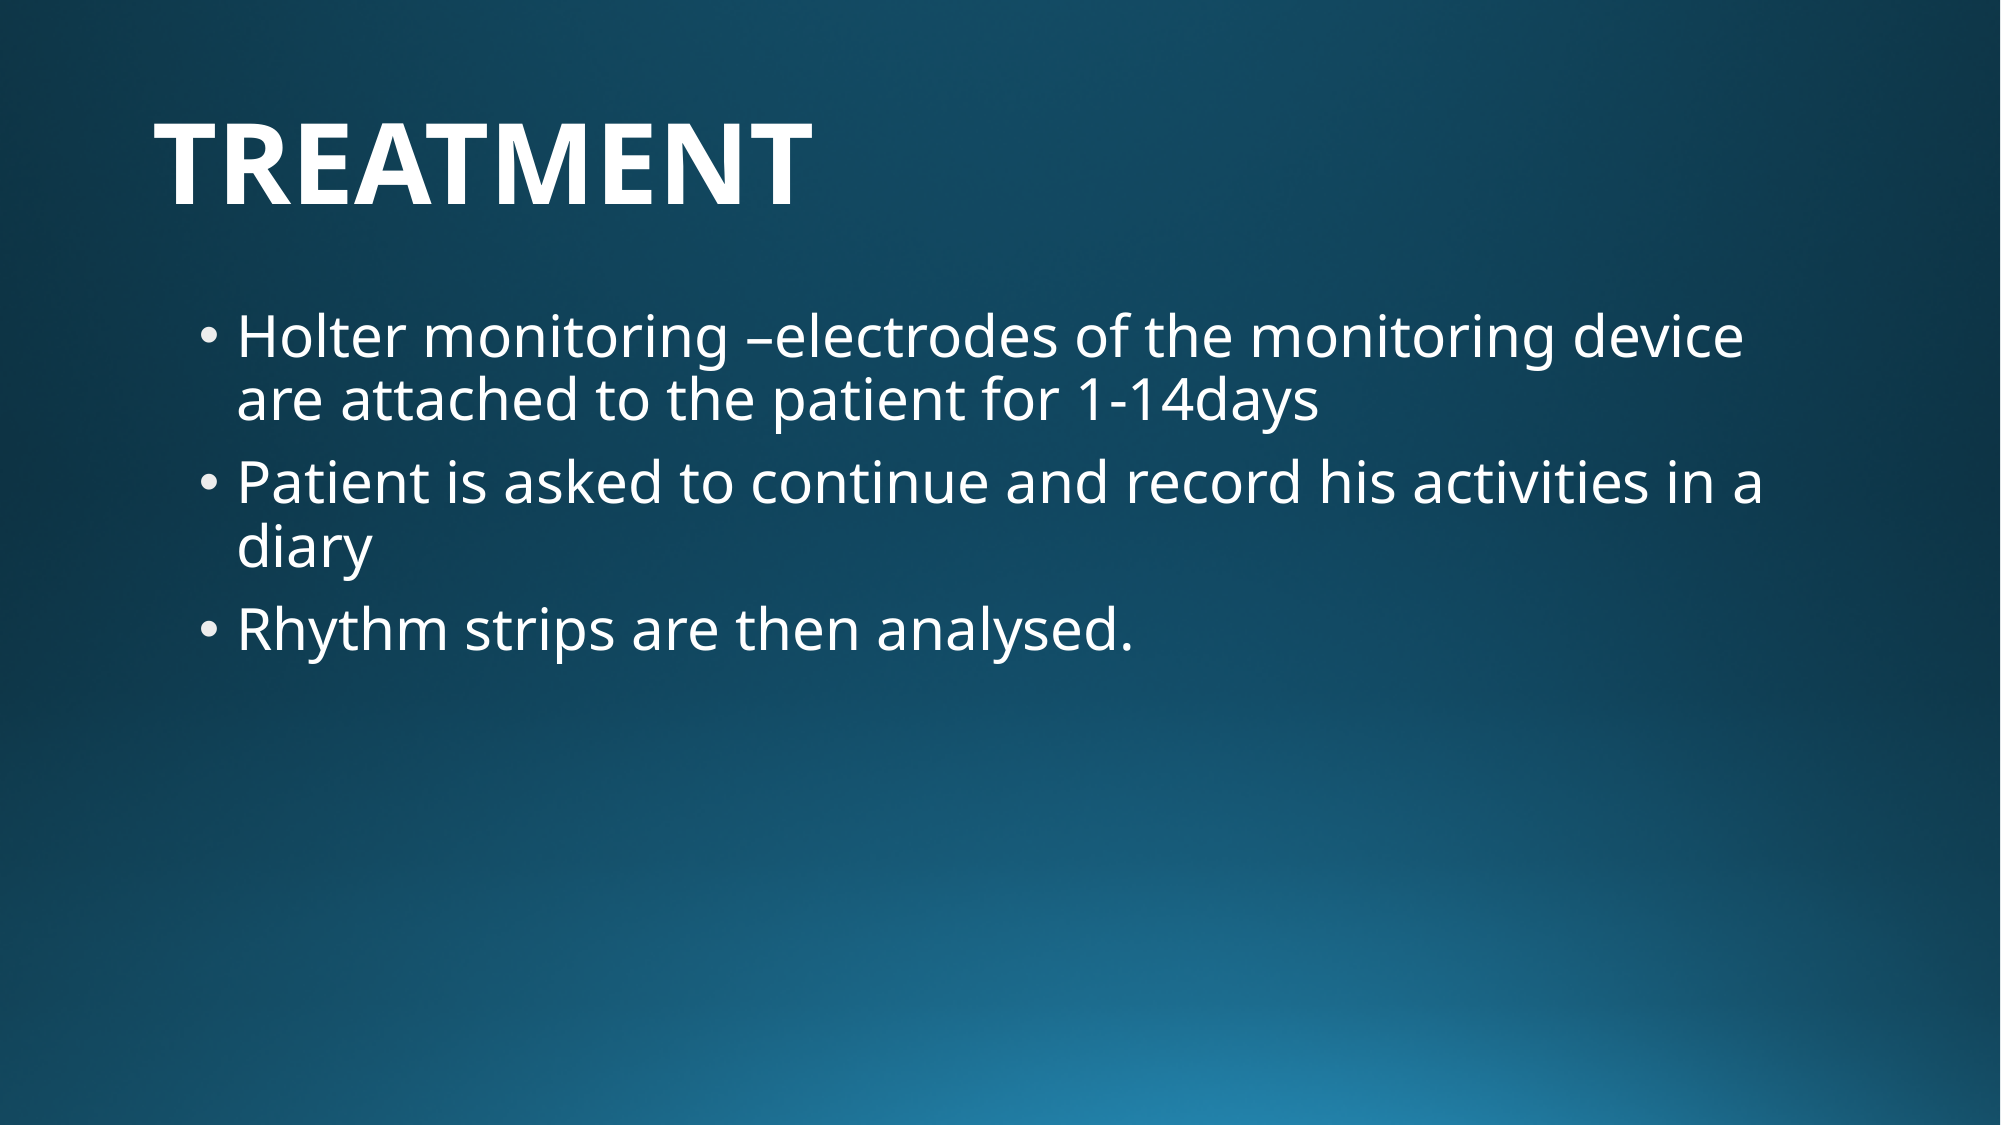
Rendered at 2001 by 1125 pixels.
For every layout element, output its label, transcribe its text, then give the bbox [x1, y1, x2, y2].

list Holter monitoring –electrodes of the monitoring device are attached to the patient for 1-14days Patient is asked to continue and record his activities in a diary Rhythm strips are then analysed. [183, 299, 1863, 1014]
picture [0, 0, 2001, 1125]
title TREATMENT [137, 59, 1863, 278]
